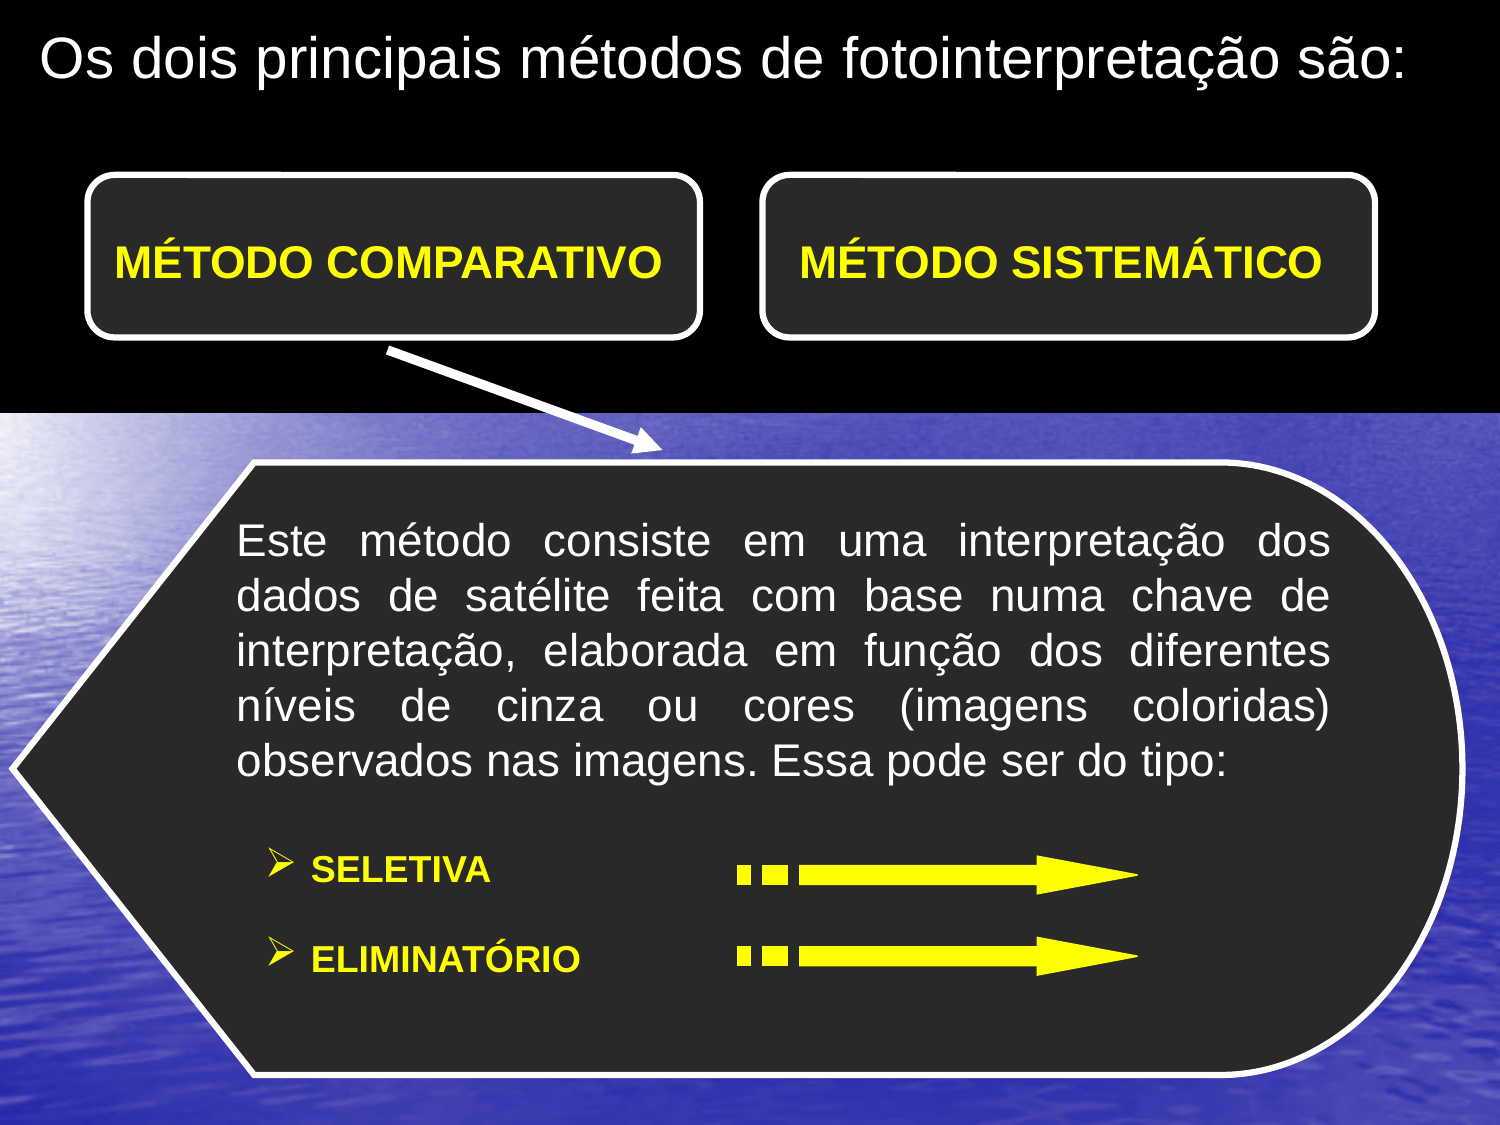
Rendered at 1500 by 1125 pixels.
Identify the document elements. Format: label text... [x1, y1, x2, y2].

text_box Os dois principais métodos de fotointerpretação são: [24, 12, 1425, 98]
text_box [249, 927, 1138, 988]
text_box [249, 837, 1138, 898]
text_box [0, 0, 1500, 413]
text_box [12, 349, 1463, 1076]
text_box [87, 174, 725, 338]
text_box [762, 174, 1375, 338]
